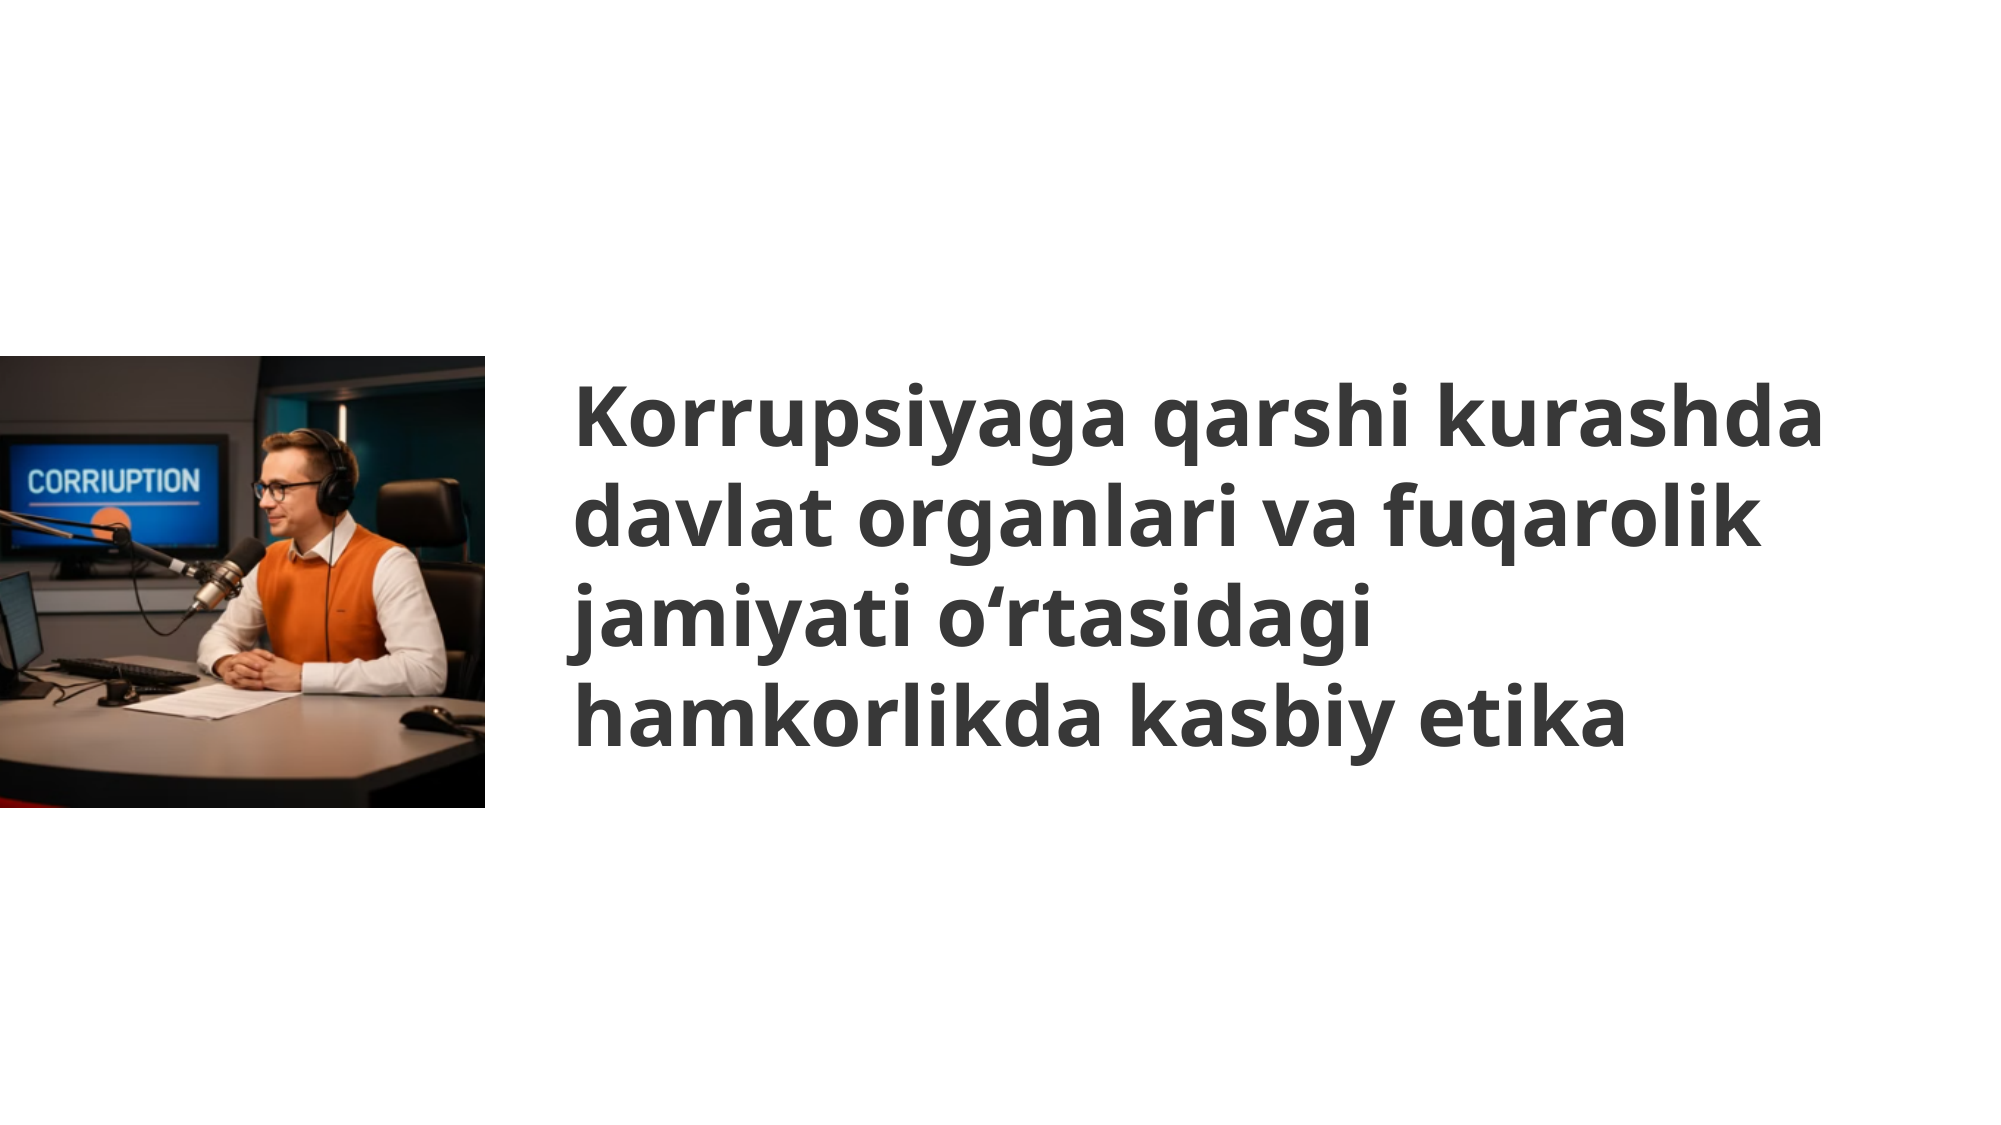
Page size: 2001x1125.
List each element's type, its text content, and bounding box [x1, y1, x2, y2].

picture [0, 356, 485, 808]
text_box Korrupsiyaga qarshi kurashda davlat organlari va fuqarolik jamiyati o‘rtasidagi hamkorlikda kasbiy etika [558, 356, 1908, 771]
